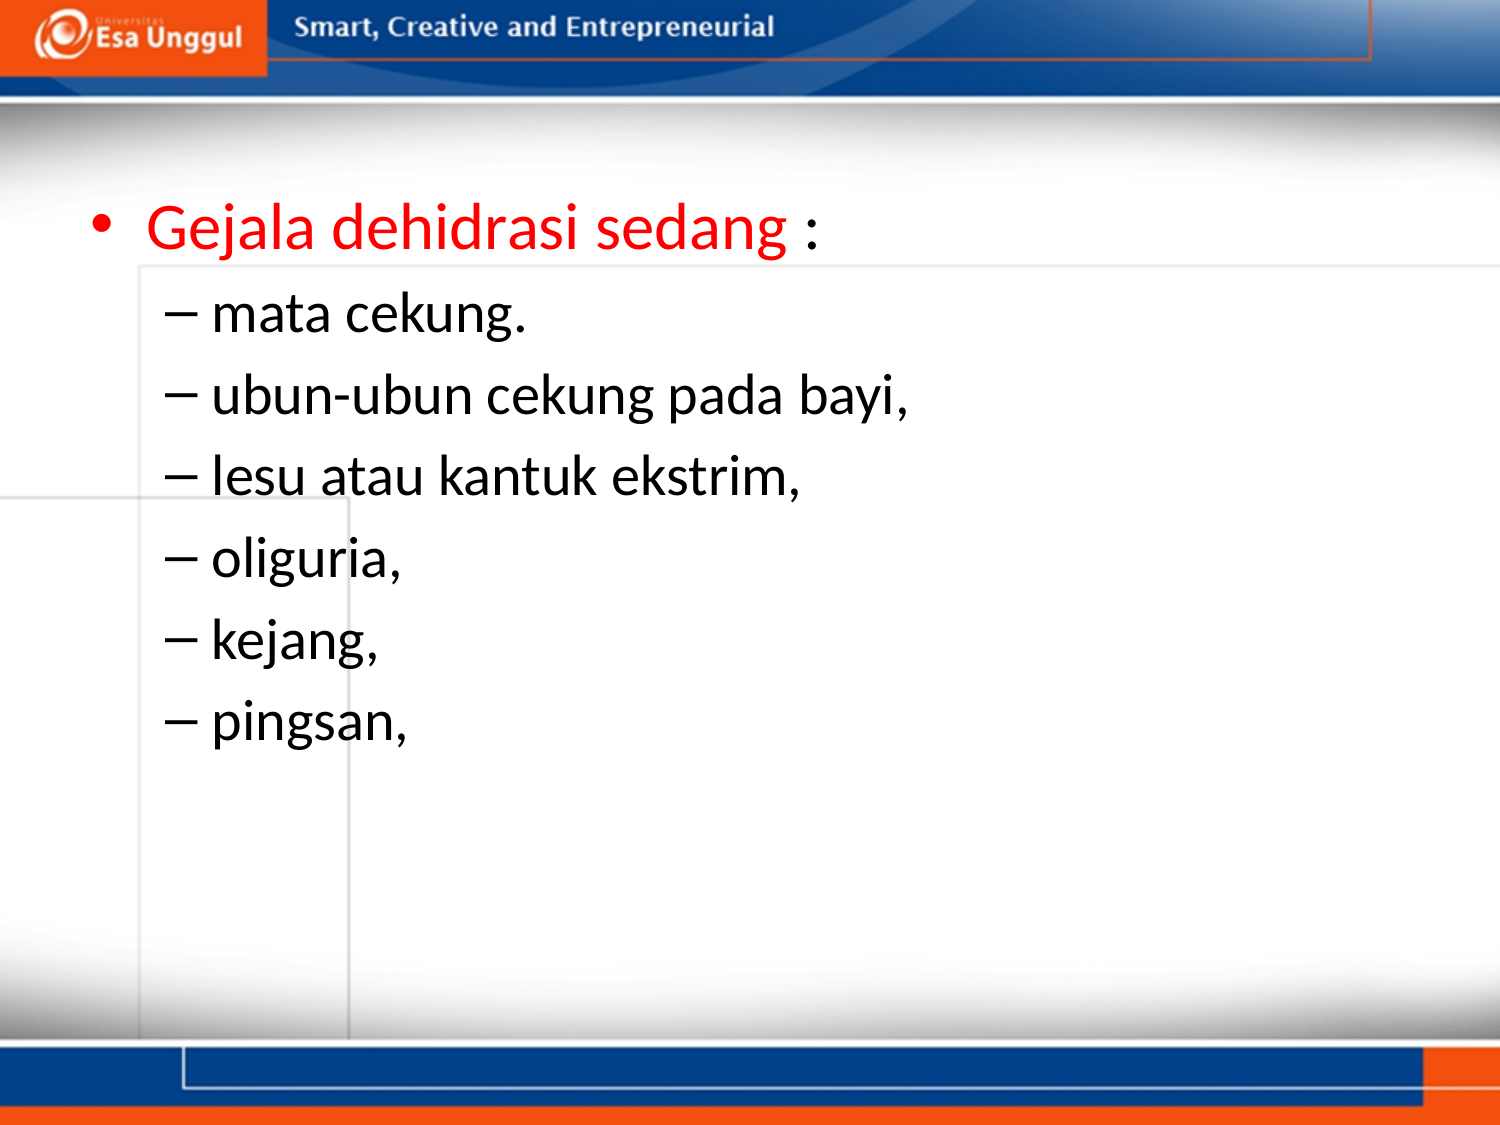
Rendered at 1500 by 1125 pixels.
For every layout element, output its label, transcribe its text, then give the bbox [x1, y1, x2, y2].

list Gejala dehidrasi sedang : mata cekung. ubun-ubun cekung pada bayi, lesu atau kantuk ekstrim, oliguria, kejang, pingsan, [75, 174, 1425, 1005]
picture [0, 0, 1500, 1125]
